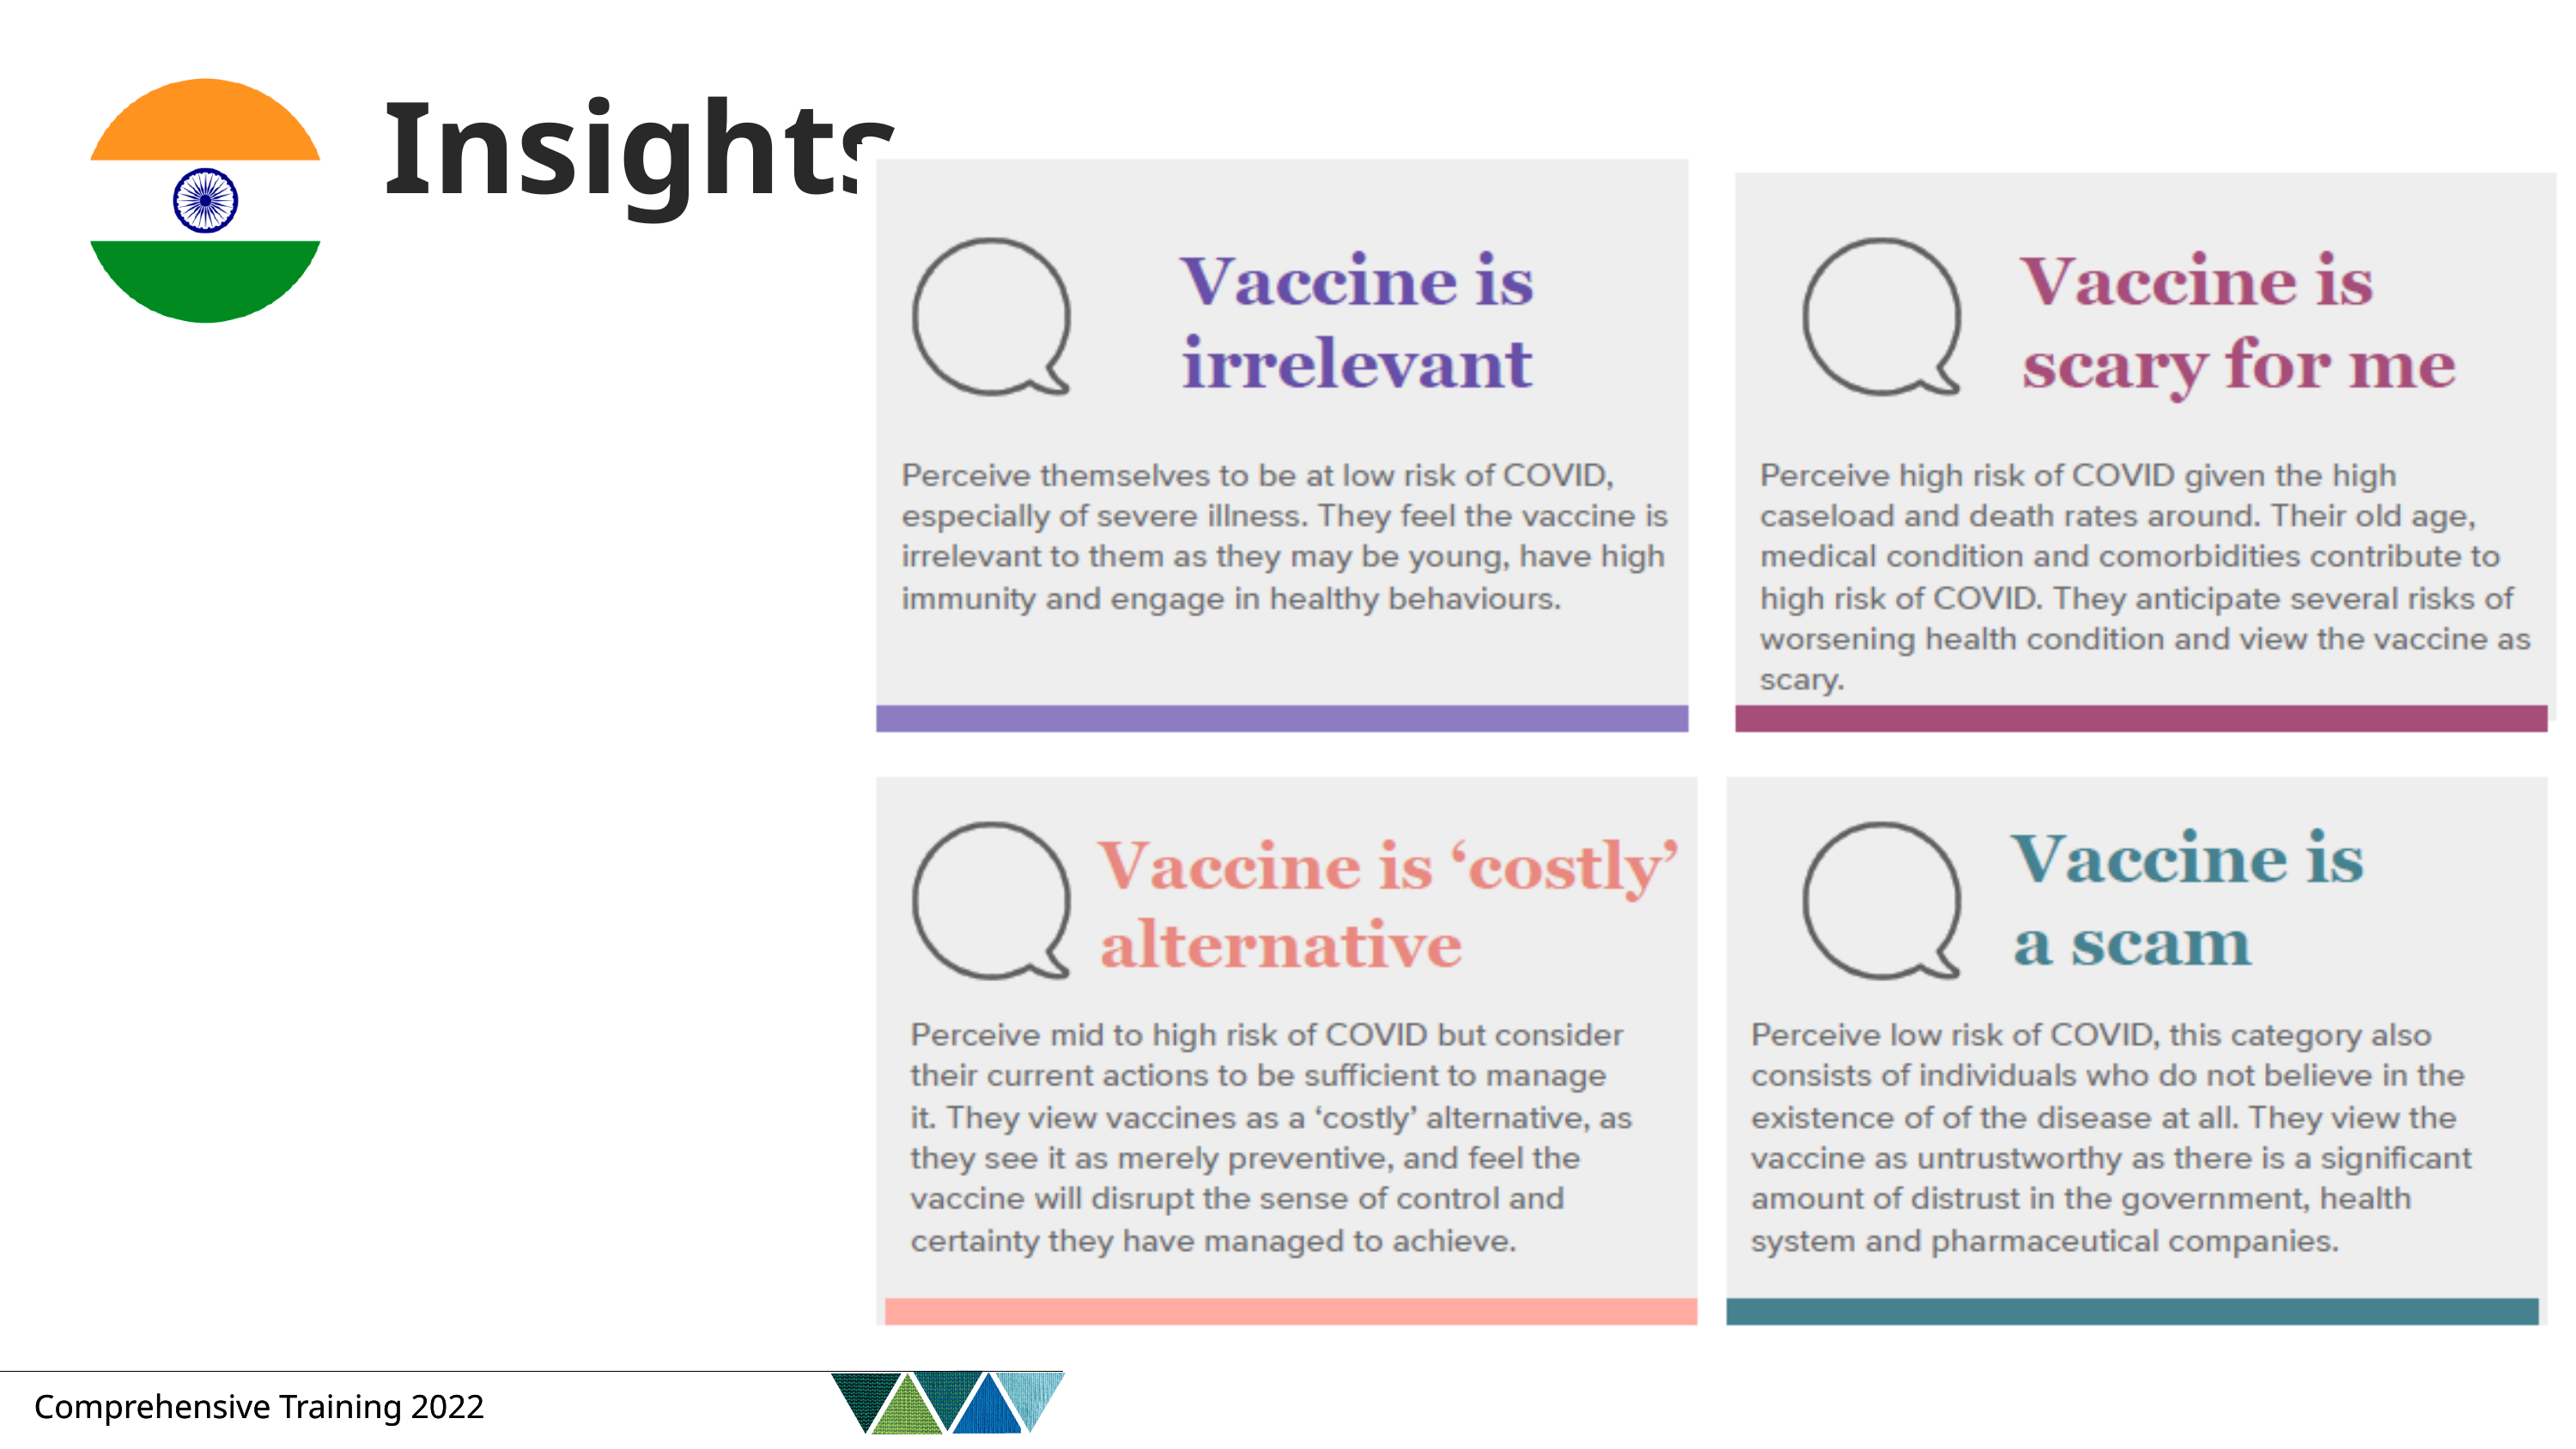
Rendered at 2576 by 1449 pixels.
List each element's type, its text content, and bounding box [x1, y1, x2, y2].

picture [937, 1411, 945, 1421]
picture [949, 1397, 956, 1402]
picture [953, 1410, 960, 1415]
picture [944, 1407, 951, 1413]
picture [857, 144, 2571, 1346]
picture [919, 1378, 929, 1386]
picture [971, 1377, 979, 1382]
picture [954, 1389, 973, 1396]
picture [995, 1373, 1066, 1434]
picture [930, 1400, 936, 1407]
picture [913, 1372, 920, 1381]
picture [84, 76, 331, 330]
picture [952, 1372, 1019, 1434]
title Insights [331, 76, 2330, 242]
picture [960, 1397, 966, 1403]
picture [831, 1373, 902, 1434]
picture [927, 1396, 936, 1399]
picture [872, 1373, 943, 1434]
picture [943, 1386, 952, 1391]
picture [944, 1379, 971, 1384]
